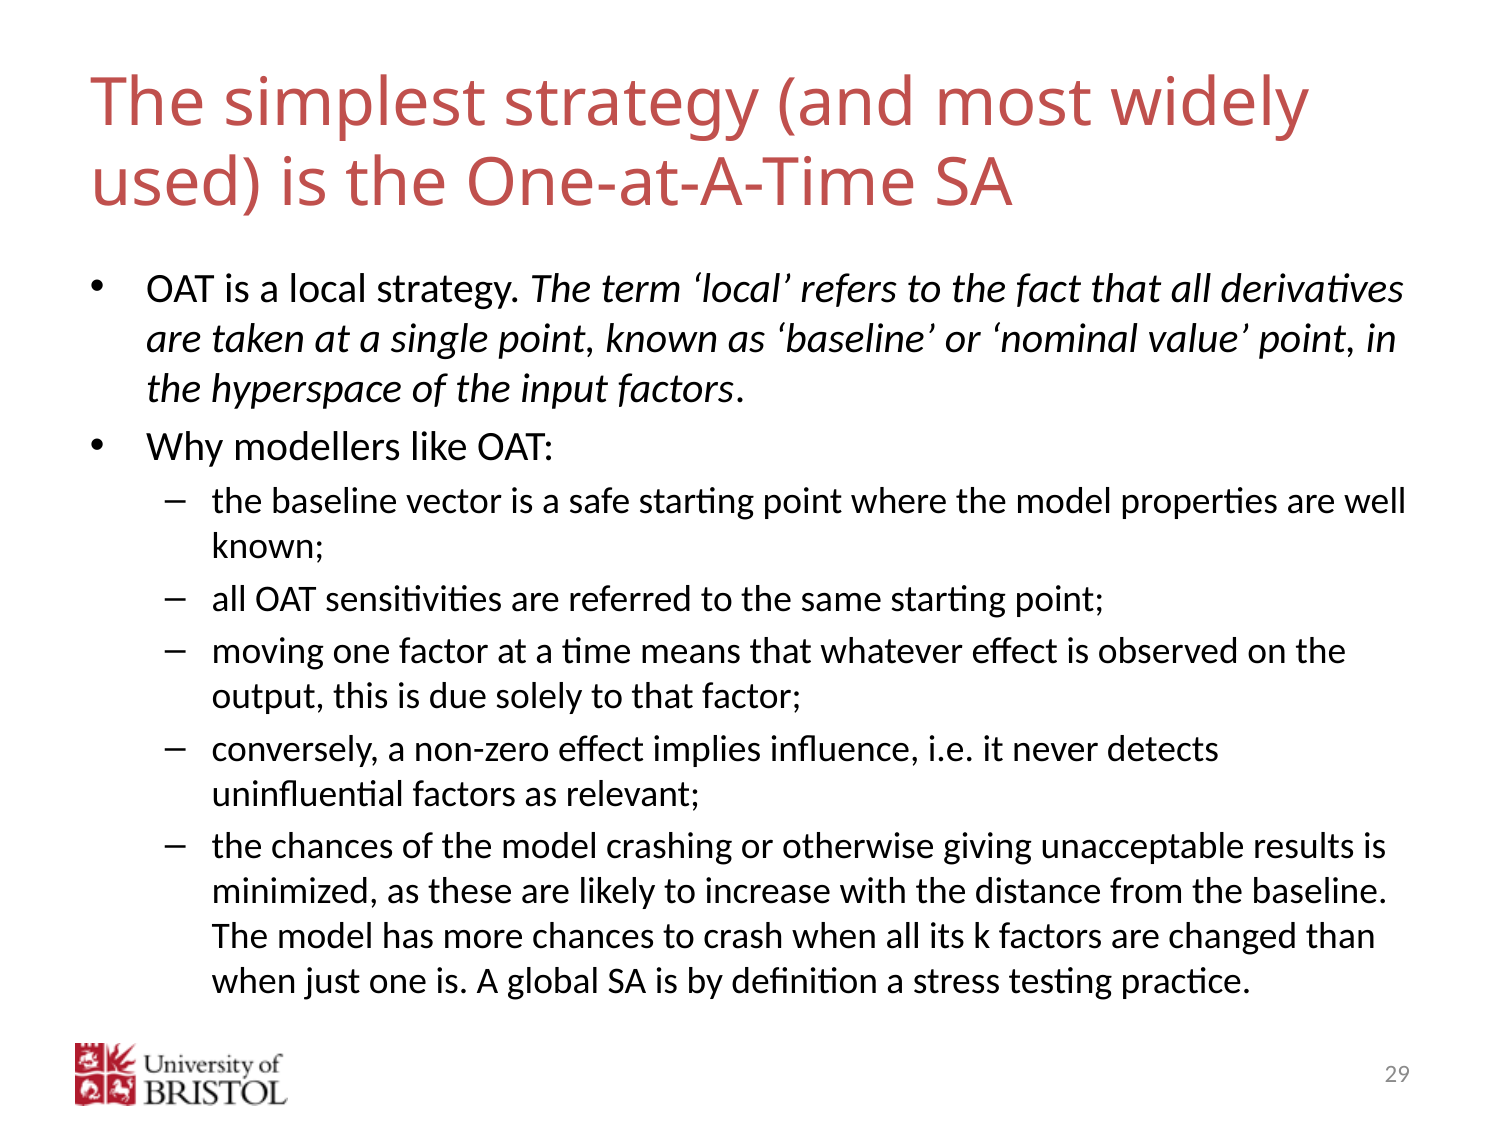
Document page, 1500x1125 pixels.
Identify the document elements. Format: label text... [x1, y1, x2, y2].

text_box OAT is a local strategy. The term ‘local’ refers to the fact that all derivatives are taken at a single point, known as ‘baseline’ or ‘nominal value’ point, in the hyperspace of the input factors. Why modellers like OAT: the baseline vector is a safe starting point where the model properties are well known; all OAT sensitivities are referred to the same starting point; moving one factor at a time means that whatever effect is observed on the output, this is due solely to that factor; conversely, a non-zero effect implies influence, i.e. it never detects uninfluential factors as relevant; the chances of the model crashing or otherwise giving unacceptable results is minimized, as these are likely to increase with the distance from the baseline. The model has more chances to crash when all its k factors are changed than when just one is. A global SA is by definition a stress testing practice. [74, 252, 1425, 996]
title The simplest strategy (and most widely used) is the One-at-A-Time SA [75, 45, 1425, 233]
picture [75, 1043, 288, 1106]
slide_number 29 [1074, 1042, 1425, 1103]
